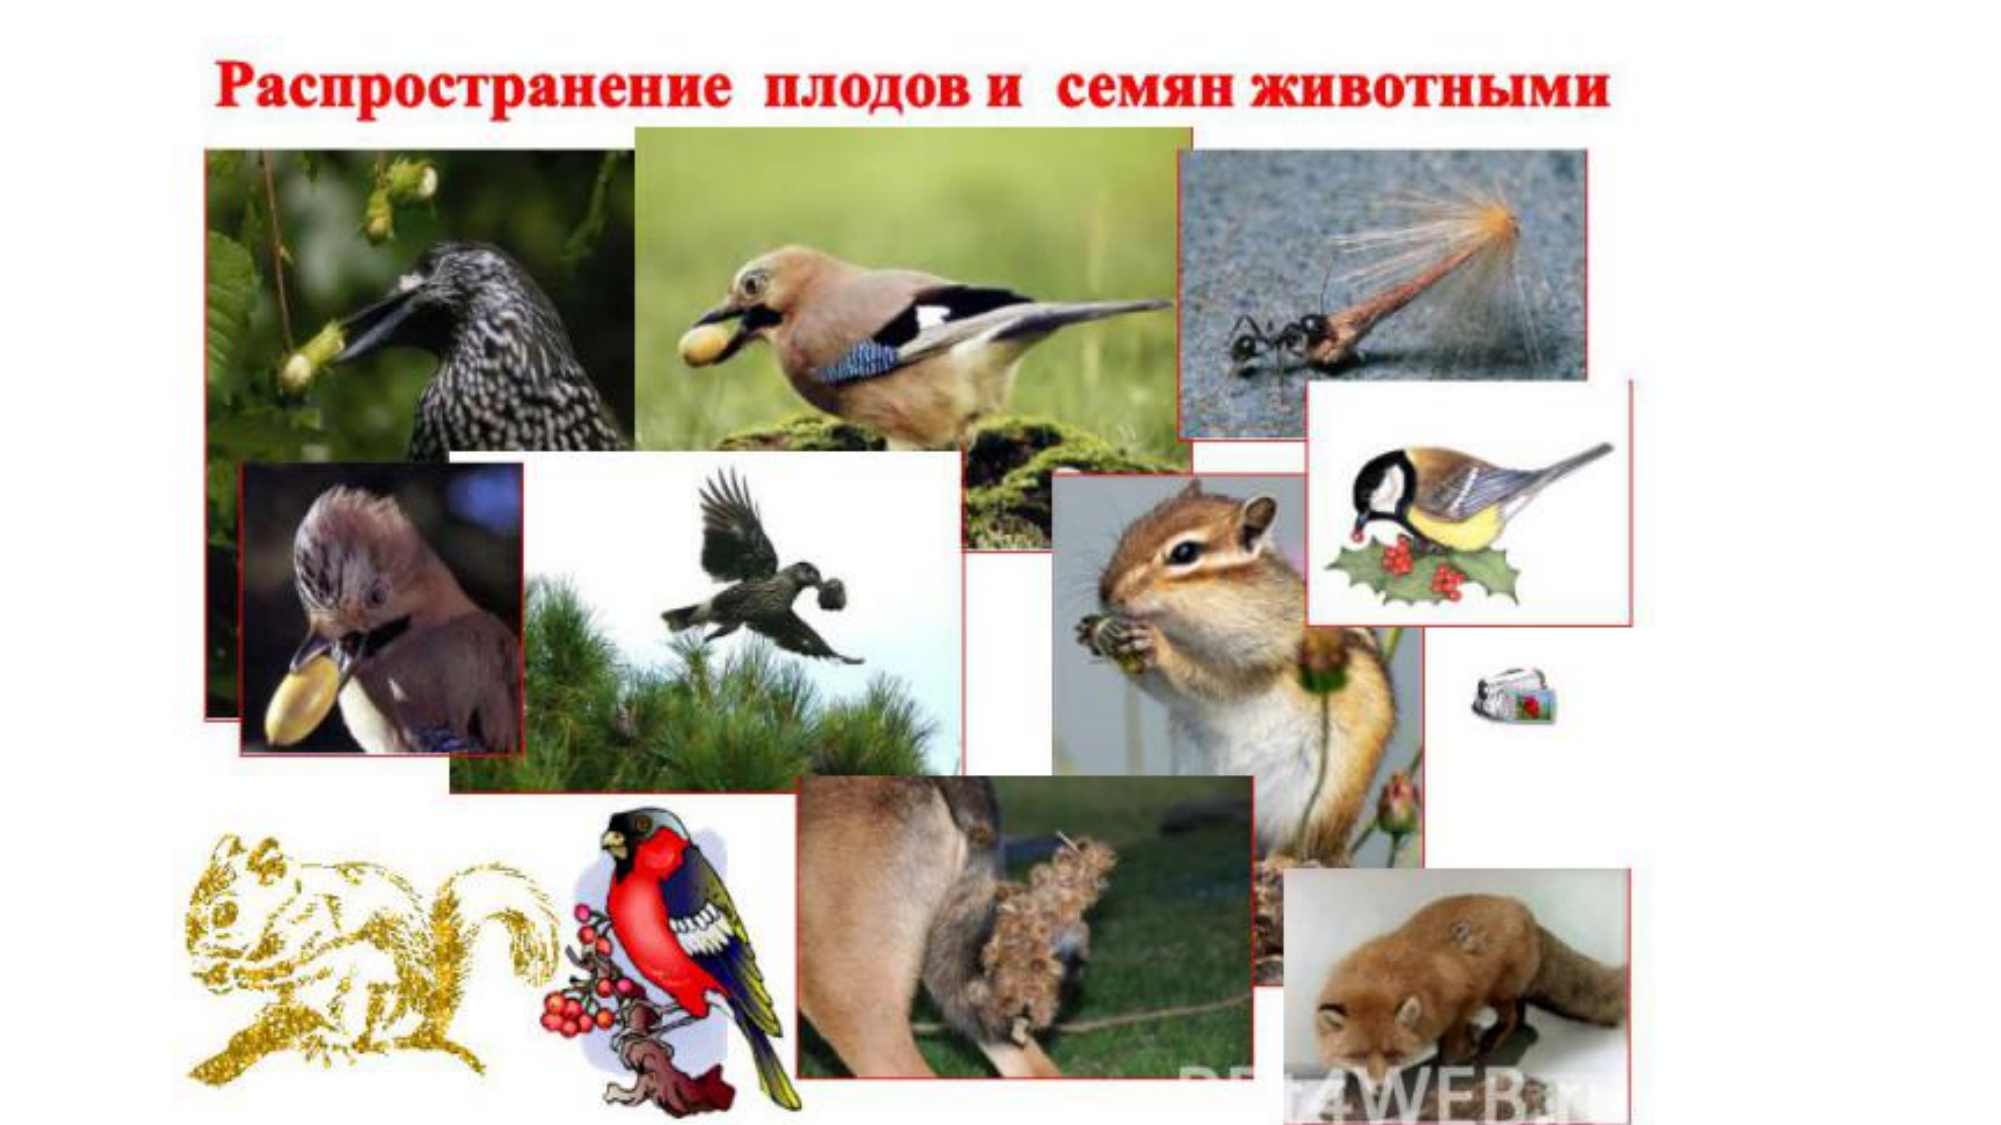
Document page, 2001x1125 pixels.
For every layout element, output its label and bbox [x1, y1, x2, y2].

list [172, 35, 1655, 1125]
